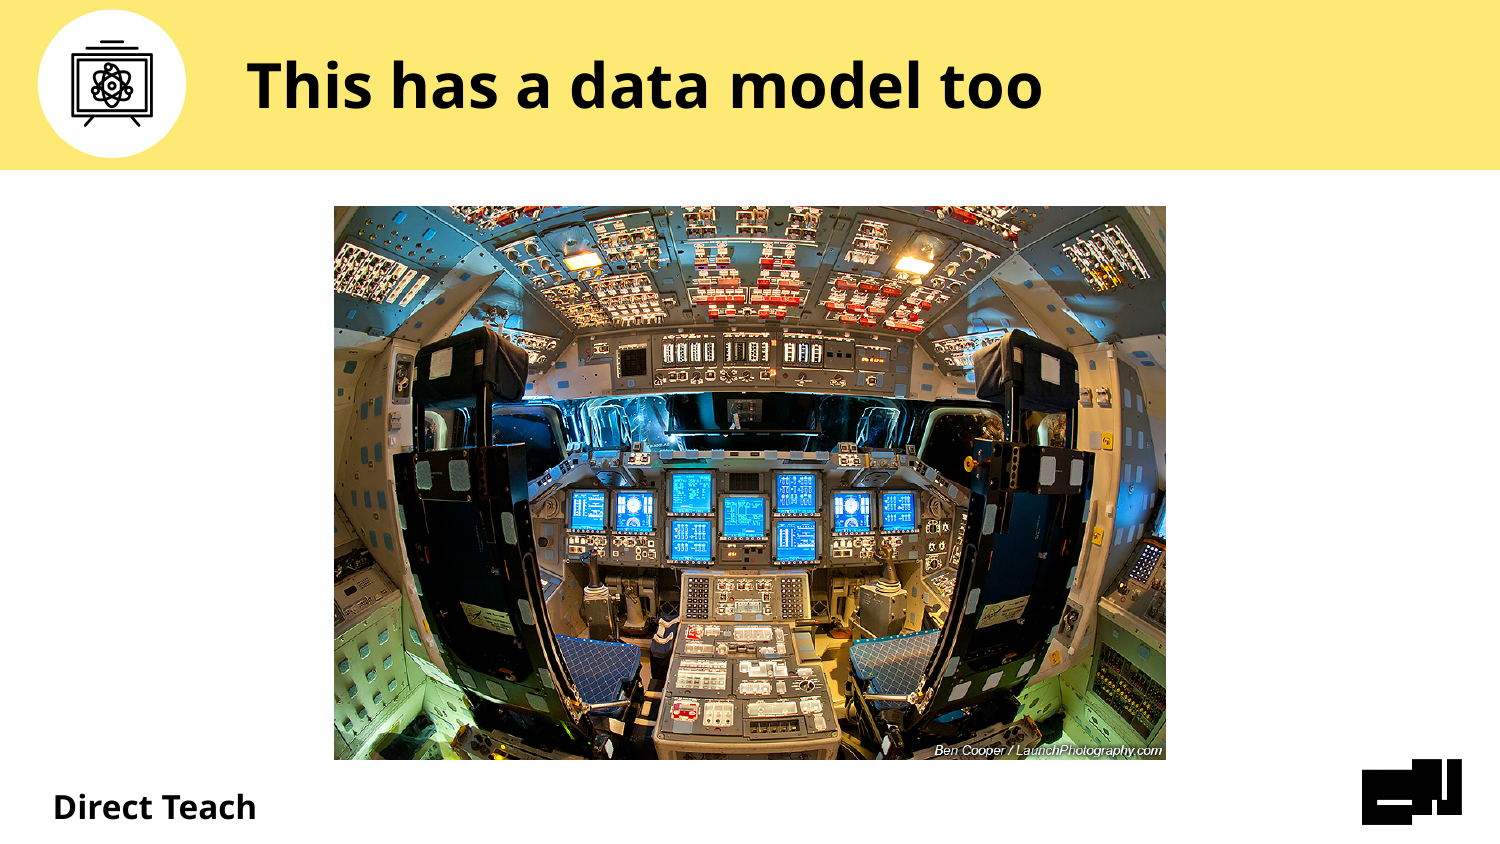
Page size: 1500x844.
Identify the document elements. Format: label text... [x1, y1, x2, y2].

picture [1362, 759, 1462, 825]
title This has a data model too [231, 9, 1463, 158]
picture [334, 206, 1166, 761]
picture [67, 38, 157, 129]
